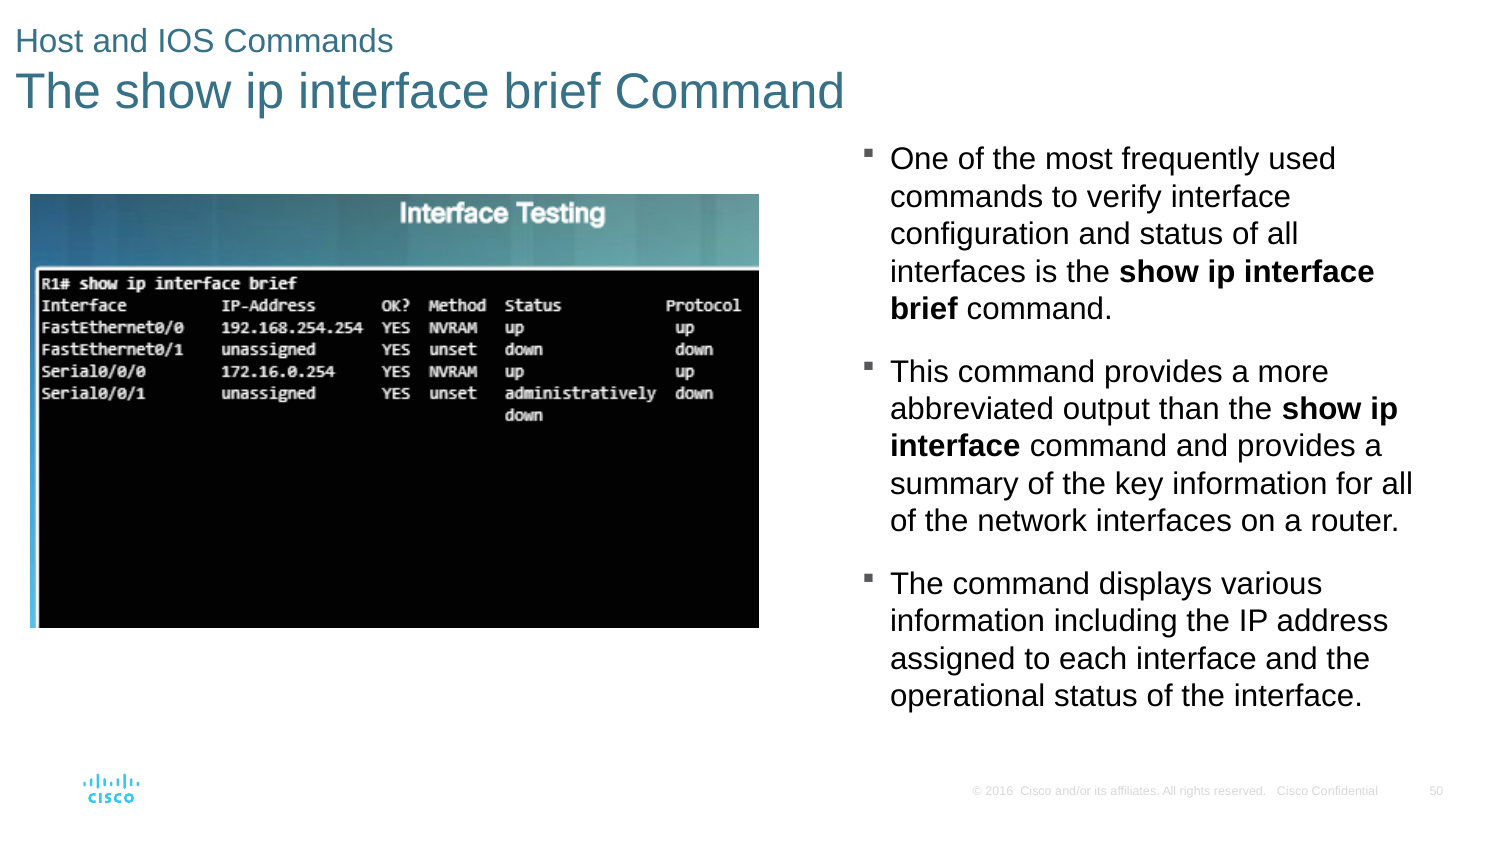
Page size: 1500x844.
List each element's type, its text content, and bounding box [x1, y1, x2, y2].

title Host and IOS Commands The show ip interface brief Command [0, 6, 868, 131]
list One of the most frequently used commands to verify interface configuration and status of all interfaces is the show ip interface brief command. This command provides a more abbreviated output than the show ip interface command and provides a summary of the key information for all of the network interfaces on a router. The command displays various information including the IP address assigned to each interface and the operational status of the interface. [847, 131, 1469, 769]
picture [30, 194, 759, 628]
